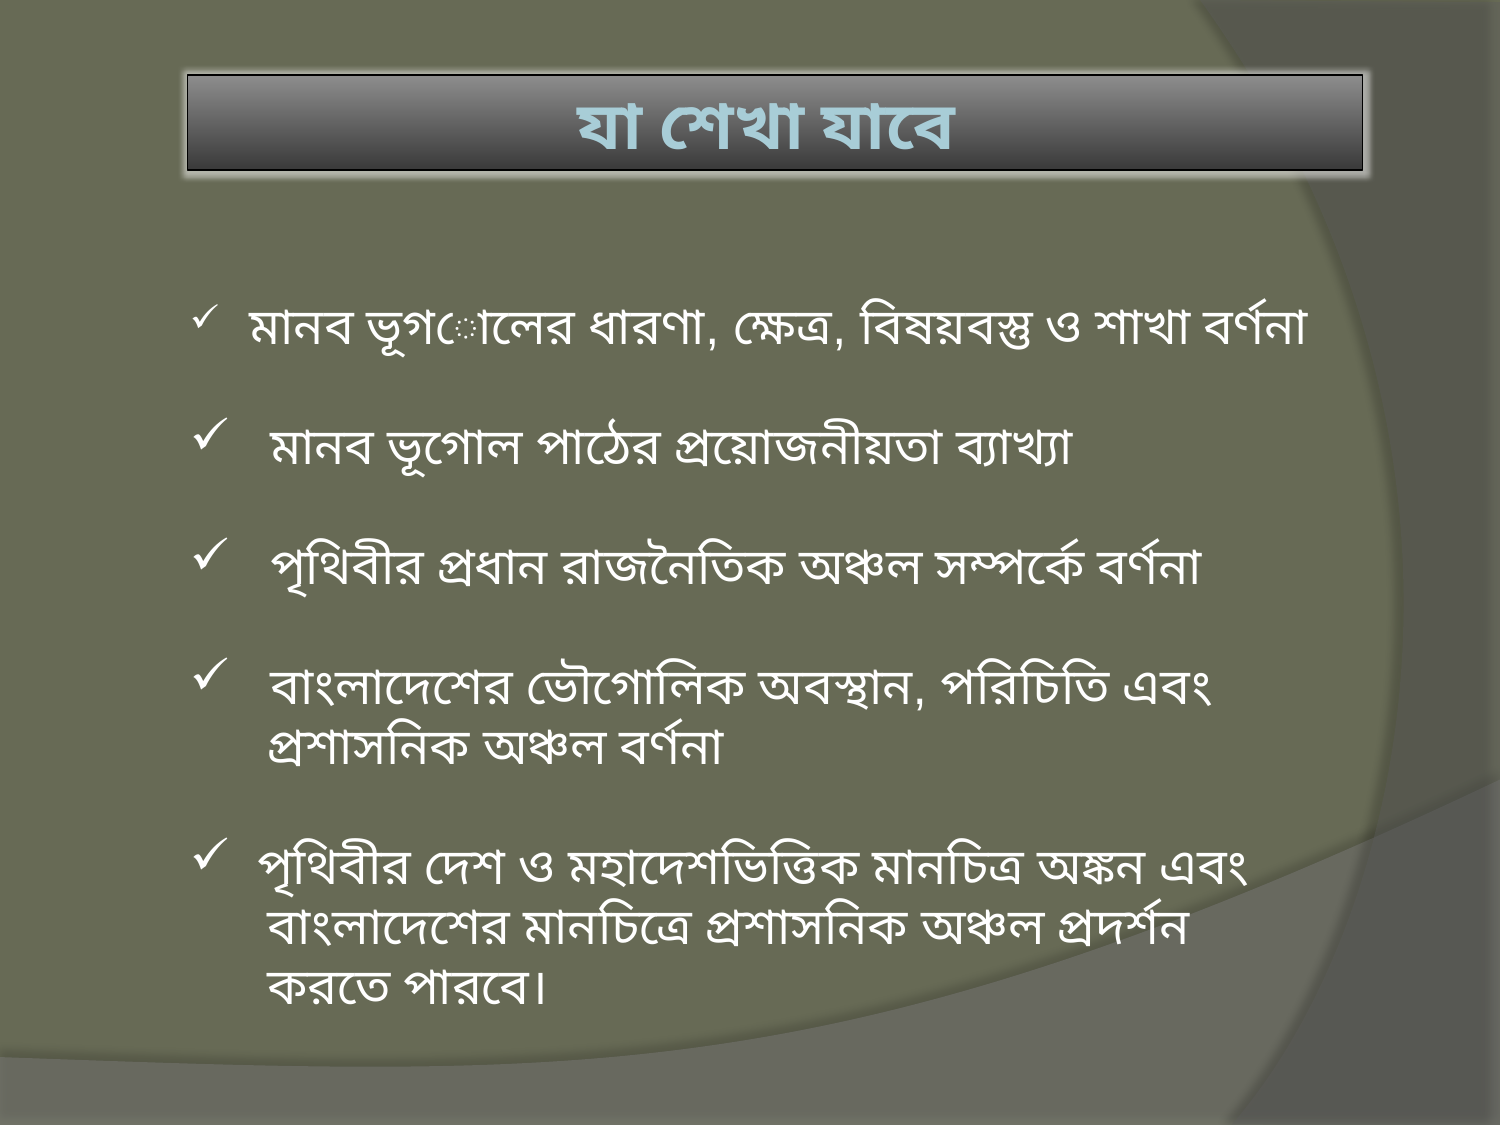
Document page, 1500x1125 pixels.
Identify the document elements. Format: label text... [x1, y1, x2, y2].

text_box যা শেখা যাবে [187, 74, 1363, 171]
text_box মানব ভূগোলের ধারণা, ক্ষেত্র, বিষয়বস্তু ও শাখা বর্ণনা মানব ভূগোল পাঠের প্রয়োজনীয়তা ব্যাখ্যা পৃথিবীর প্রধান রাজনৈতিক অঞ্চল সম্পর্কে বর্ণনা বাংলাদেশের ভৌগোলিক অবস্থান, পরিচিতি এবং প্রশাসনিক অঞ্চল বর্ণনা পৃথিবীর দেশ ও মহাদেশভিত্তিক মানচিত্র অঙ্কন এবং বাংলাদেশের মানচিত্রে প্রশাসনিক অঞ্চল প্রদর্শন করতে পারবে। [174, 287, 1388, 1125]
